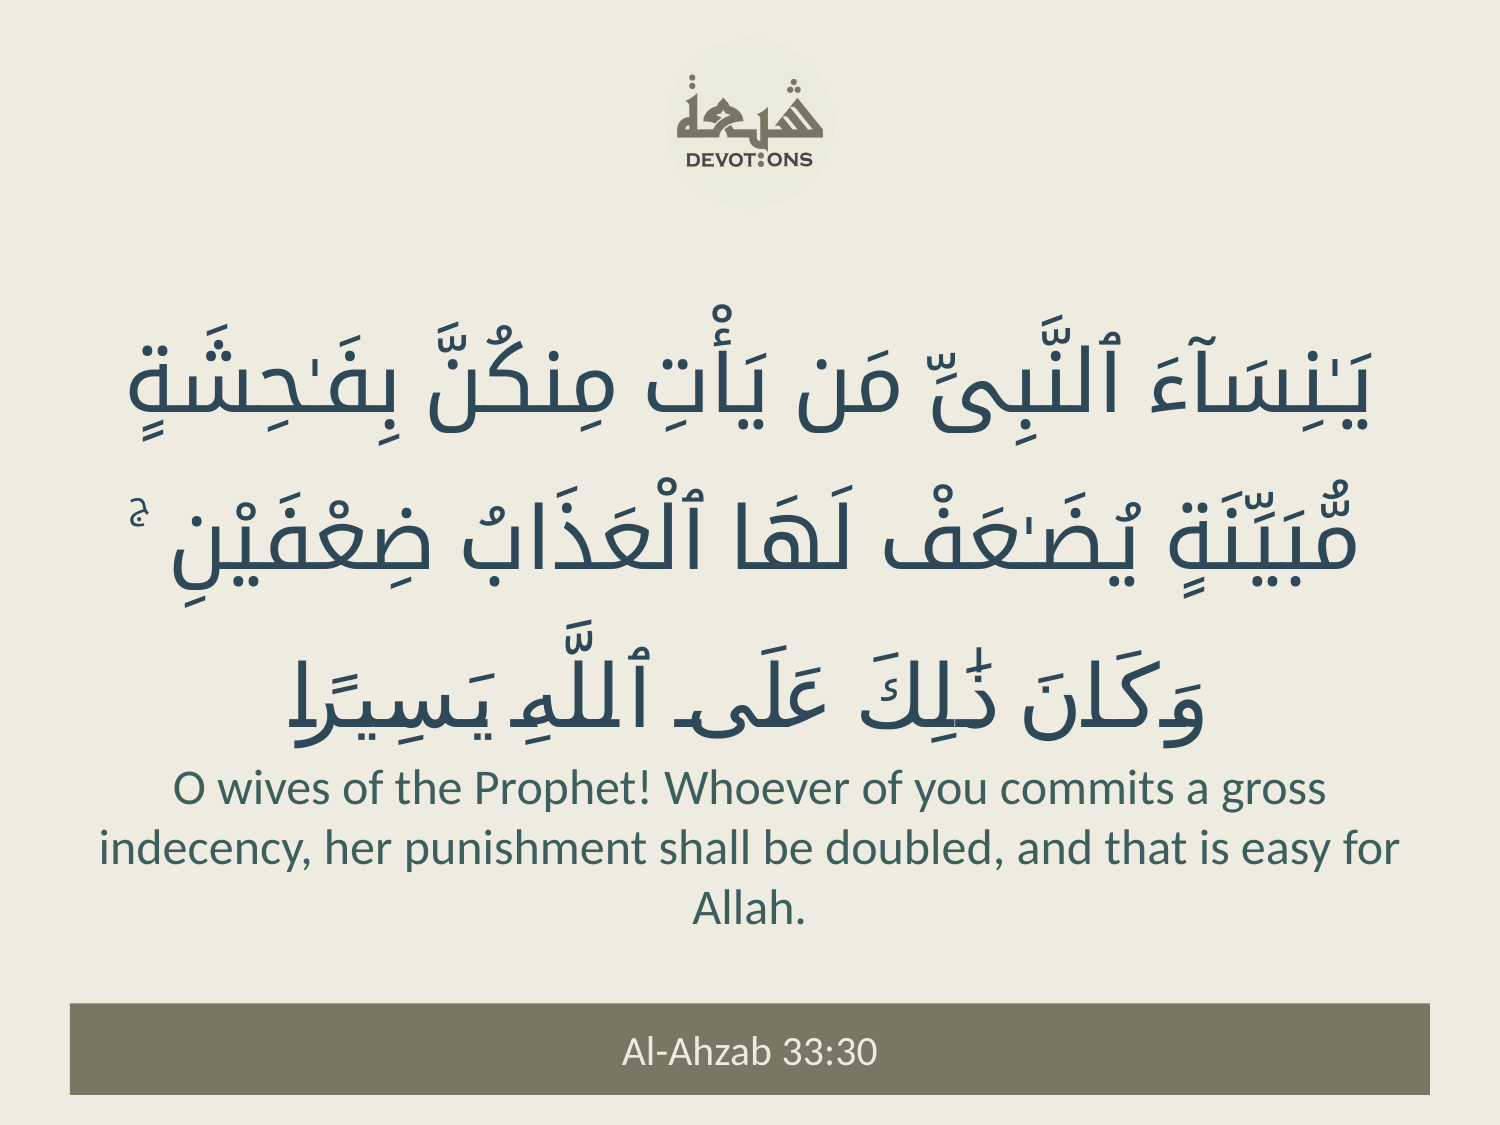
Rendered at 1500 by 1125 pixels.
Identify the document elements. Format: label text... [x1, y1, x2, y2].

list Al-Ahzab 33:30 [69, 1003, 1430, 1095]
picture [656, 29, 844, 203]
list يَـٰنِسَآءَ ٱلنَّبِىِّ مَن يَأْتِ مِنكُنَّ بِفَـٰحِشَةٍ مُّبَيِّنَةٍ يُضَـٰعَفْ لَهَا ٱلْعَذَابُ ضِعْفَيْنِ ۚ وَكَانَ ذَٰلِكَ عَلَى ٱللَّهِ يَسِيرًا O wives of the Prophet! Whoever of you commits a gross indecency, her punishment shall be doubled, and that is easy for Allah. [69, 203, 1430, 1003]
